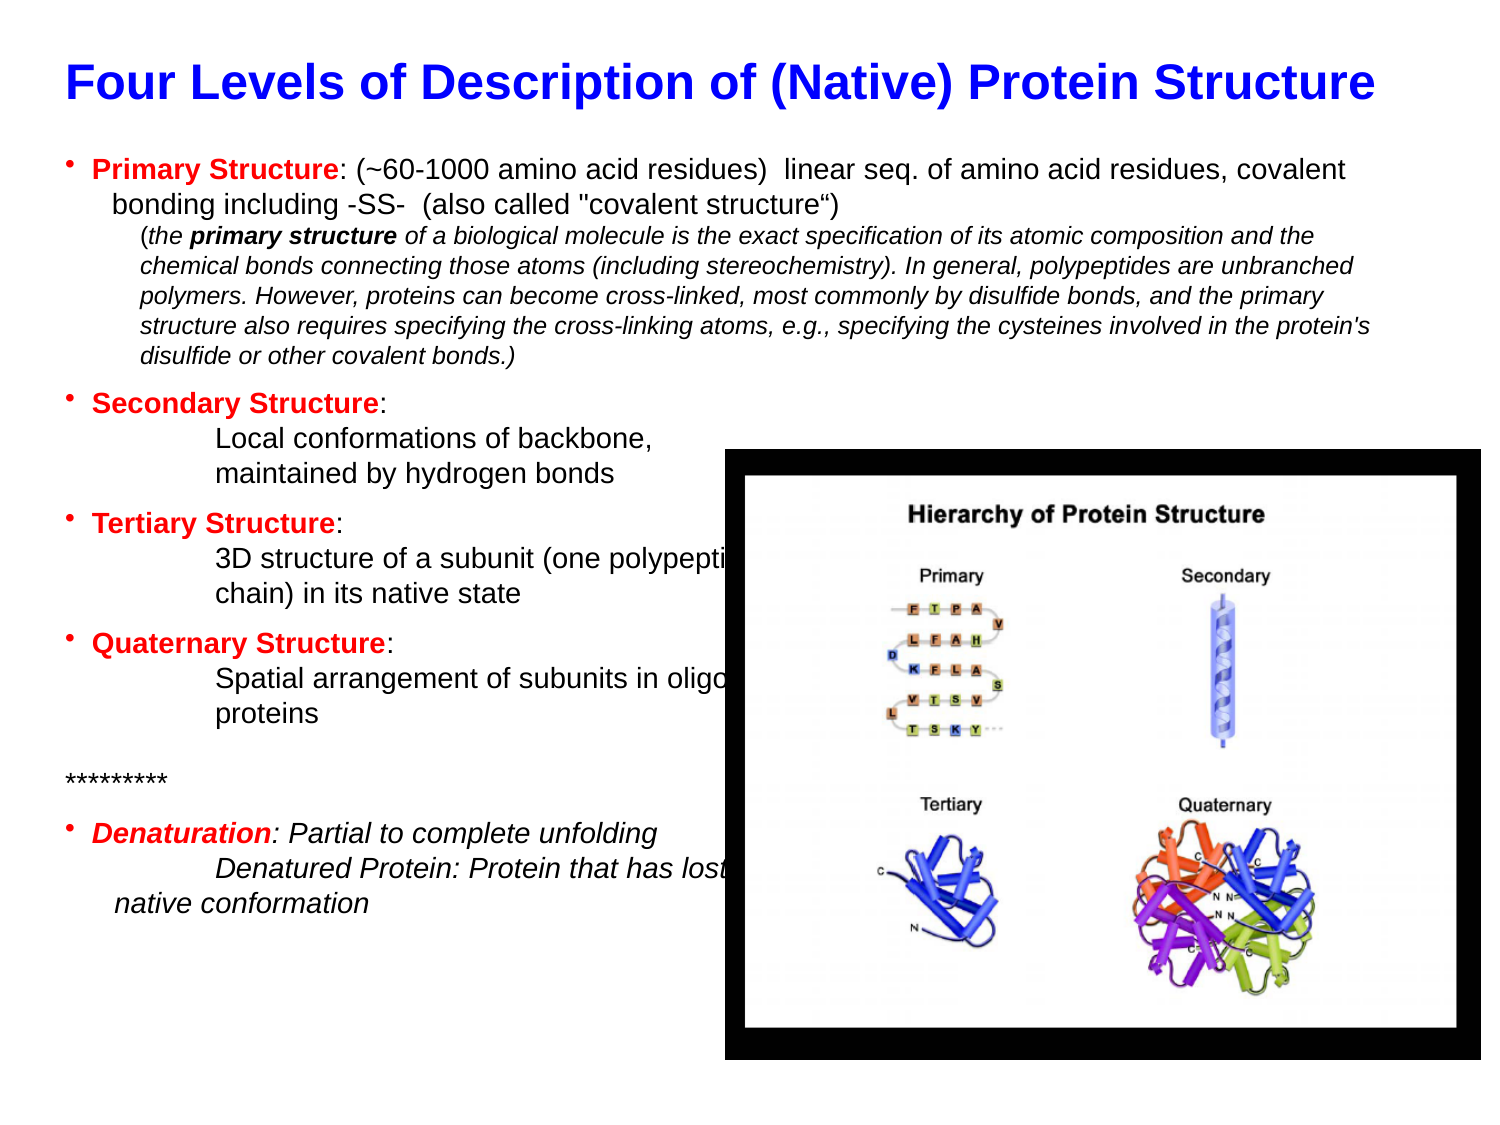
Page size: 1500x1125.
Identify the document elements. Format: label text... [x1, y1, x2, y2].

text_box Four Levels of Description of (Native) Protein Structure Primary Structure: (~60-1000 amino acid residues) linear seq. of amino acid residues, covalent bonding including -SS- (also called "covalent structure“) (the primary structure of a biological molecule is the exact specification of its atomic composition and the chemical bonds connecting those atoms (including stereochemistry). In general, polypeptides are unbranched polymers. However, proteins can become cross-linked, most commonly by disulfide bonds, and the primary structure also requires specifying the cross-linking atoms, e.g., specifying the cysteines involved in the protein's disulfide or other covalent bonds.) Secondary Structure: Local conformations of backbone, maintained by hydrogen bonds Tertiary Structure: 3D structure of a subunit (one polypeptide chain) in its native state Quaternary Structure: Spatial arrangement of subunits in oligomeric proteins ********* Denaturation: Partial to complete unfolding Denatured Protein: Protein that has lost its native conformation [49, 42, 1413, 972]
picture [724, 449, 1481, 1060]
